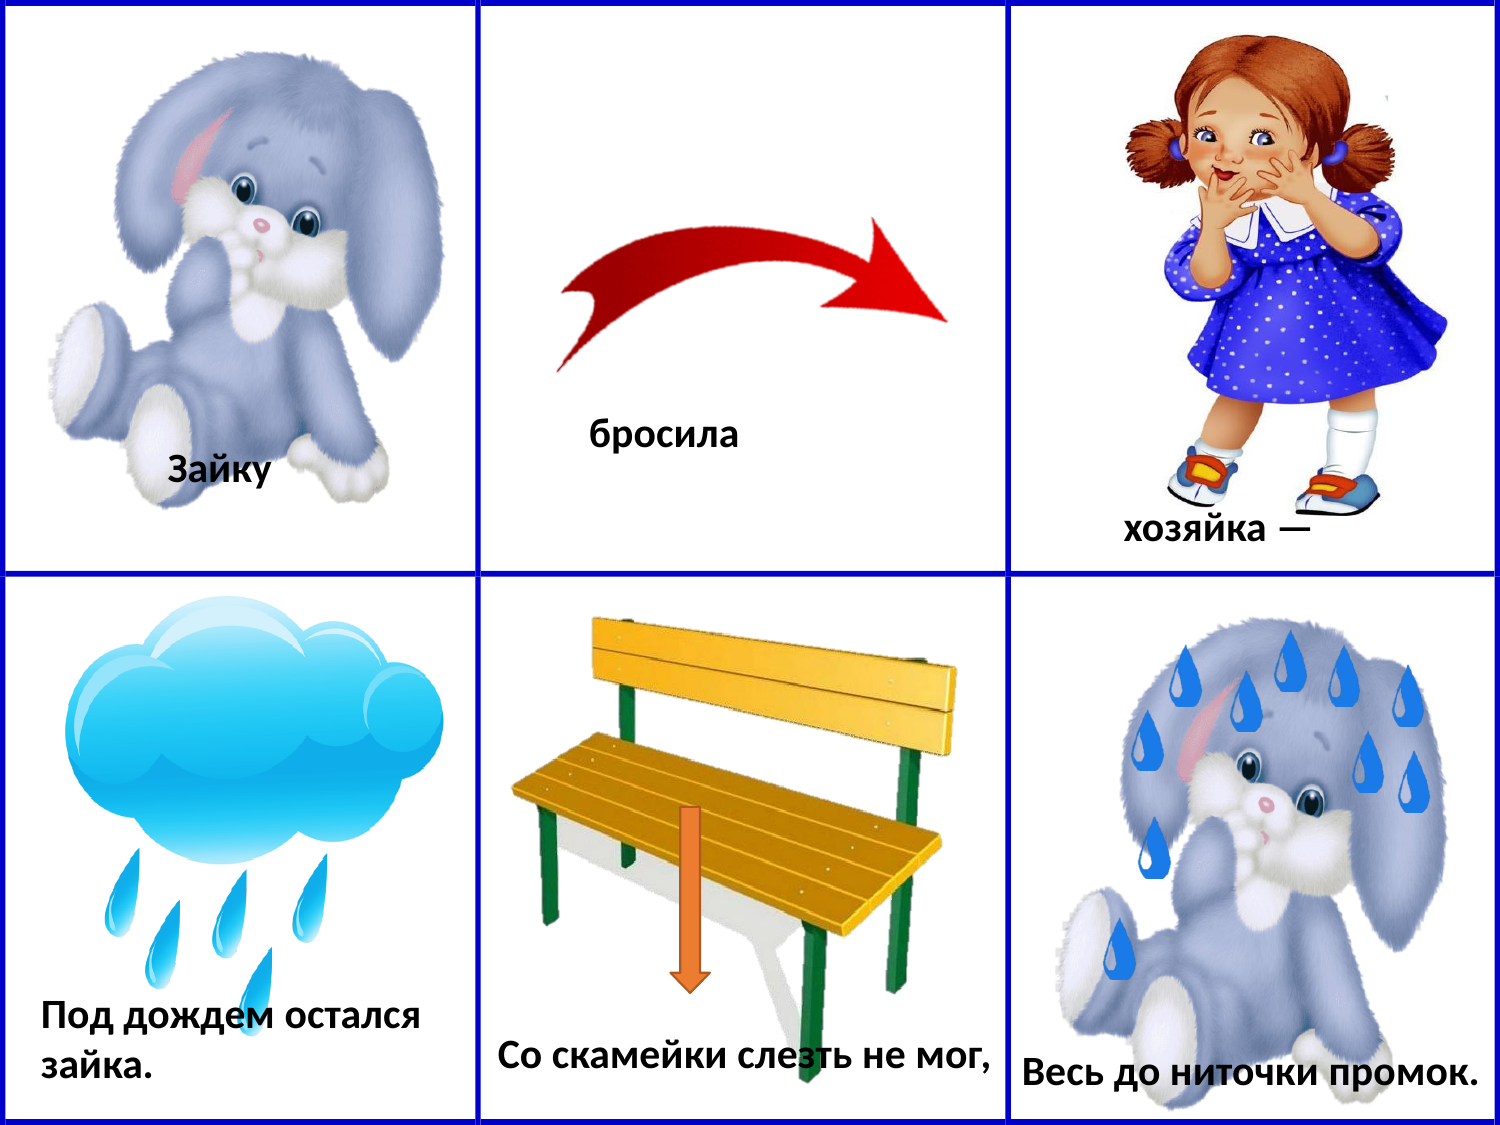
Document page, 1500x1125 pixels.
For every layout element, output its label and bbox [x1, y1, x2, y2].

text_box [1042, 597, 1466, 1125]
picture [1101, 32, 1454, 516]
text_box [0, 0, 1500, 1125]
picture [568, 157, 908, 488]
picture [58, 585, 446, 1044]
text_box [503, 609, 962, 1091]
